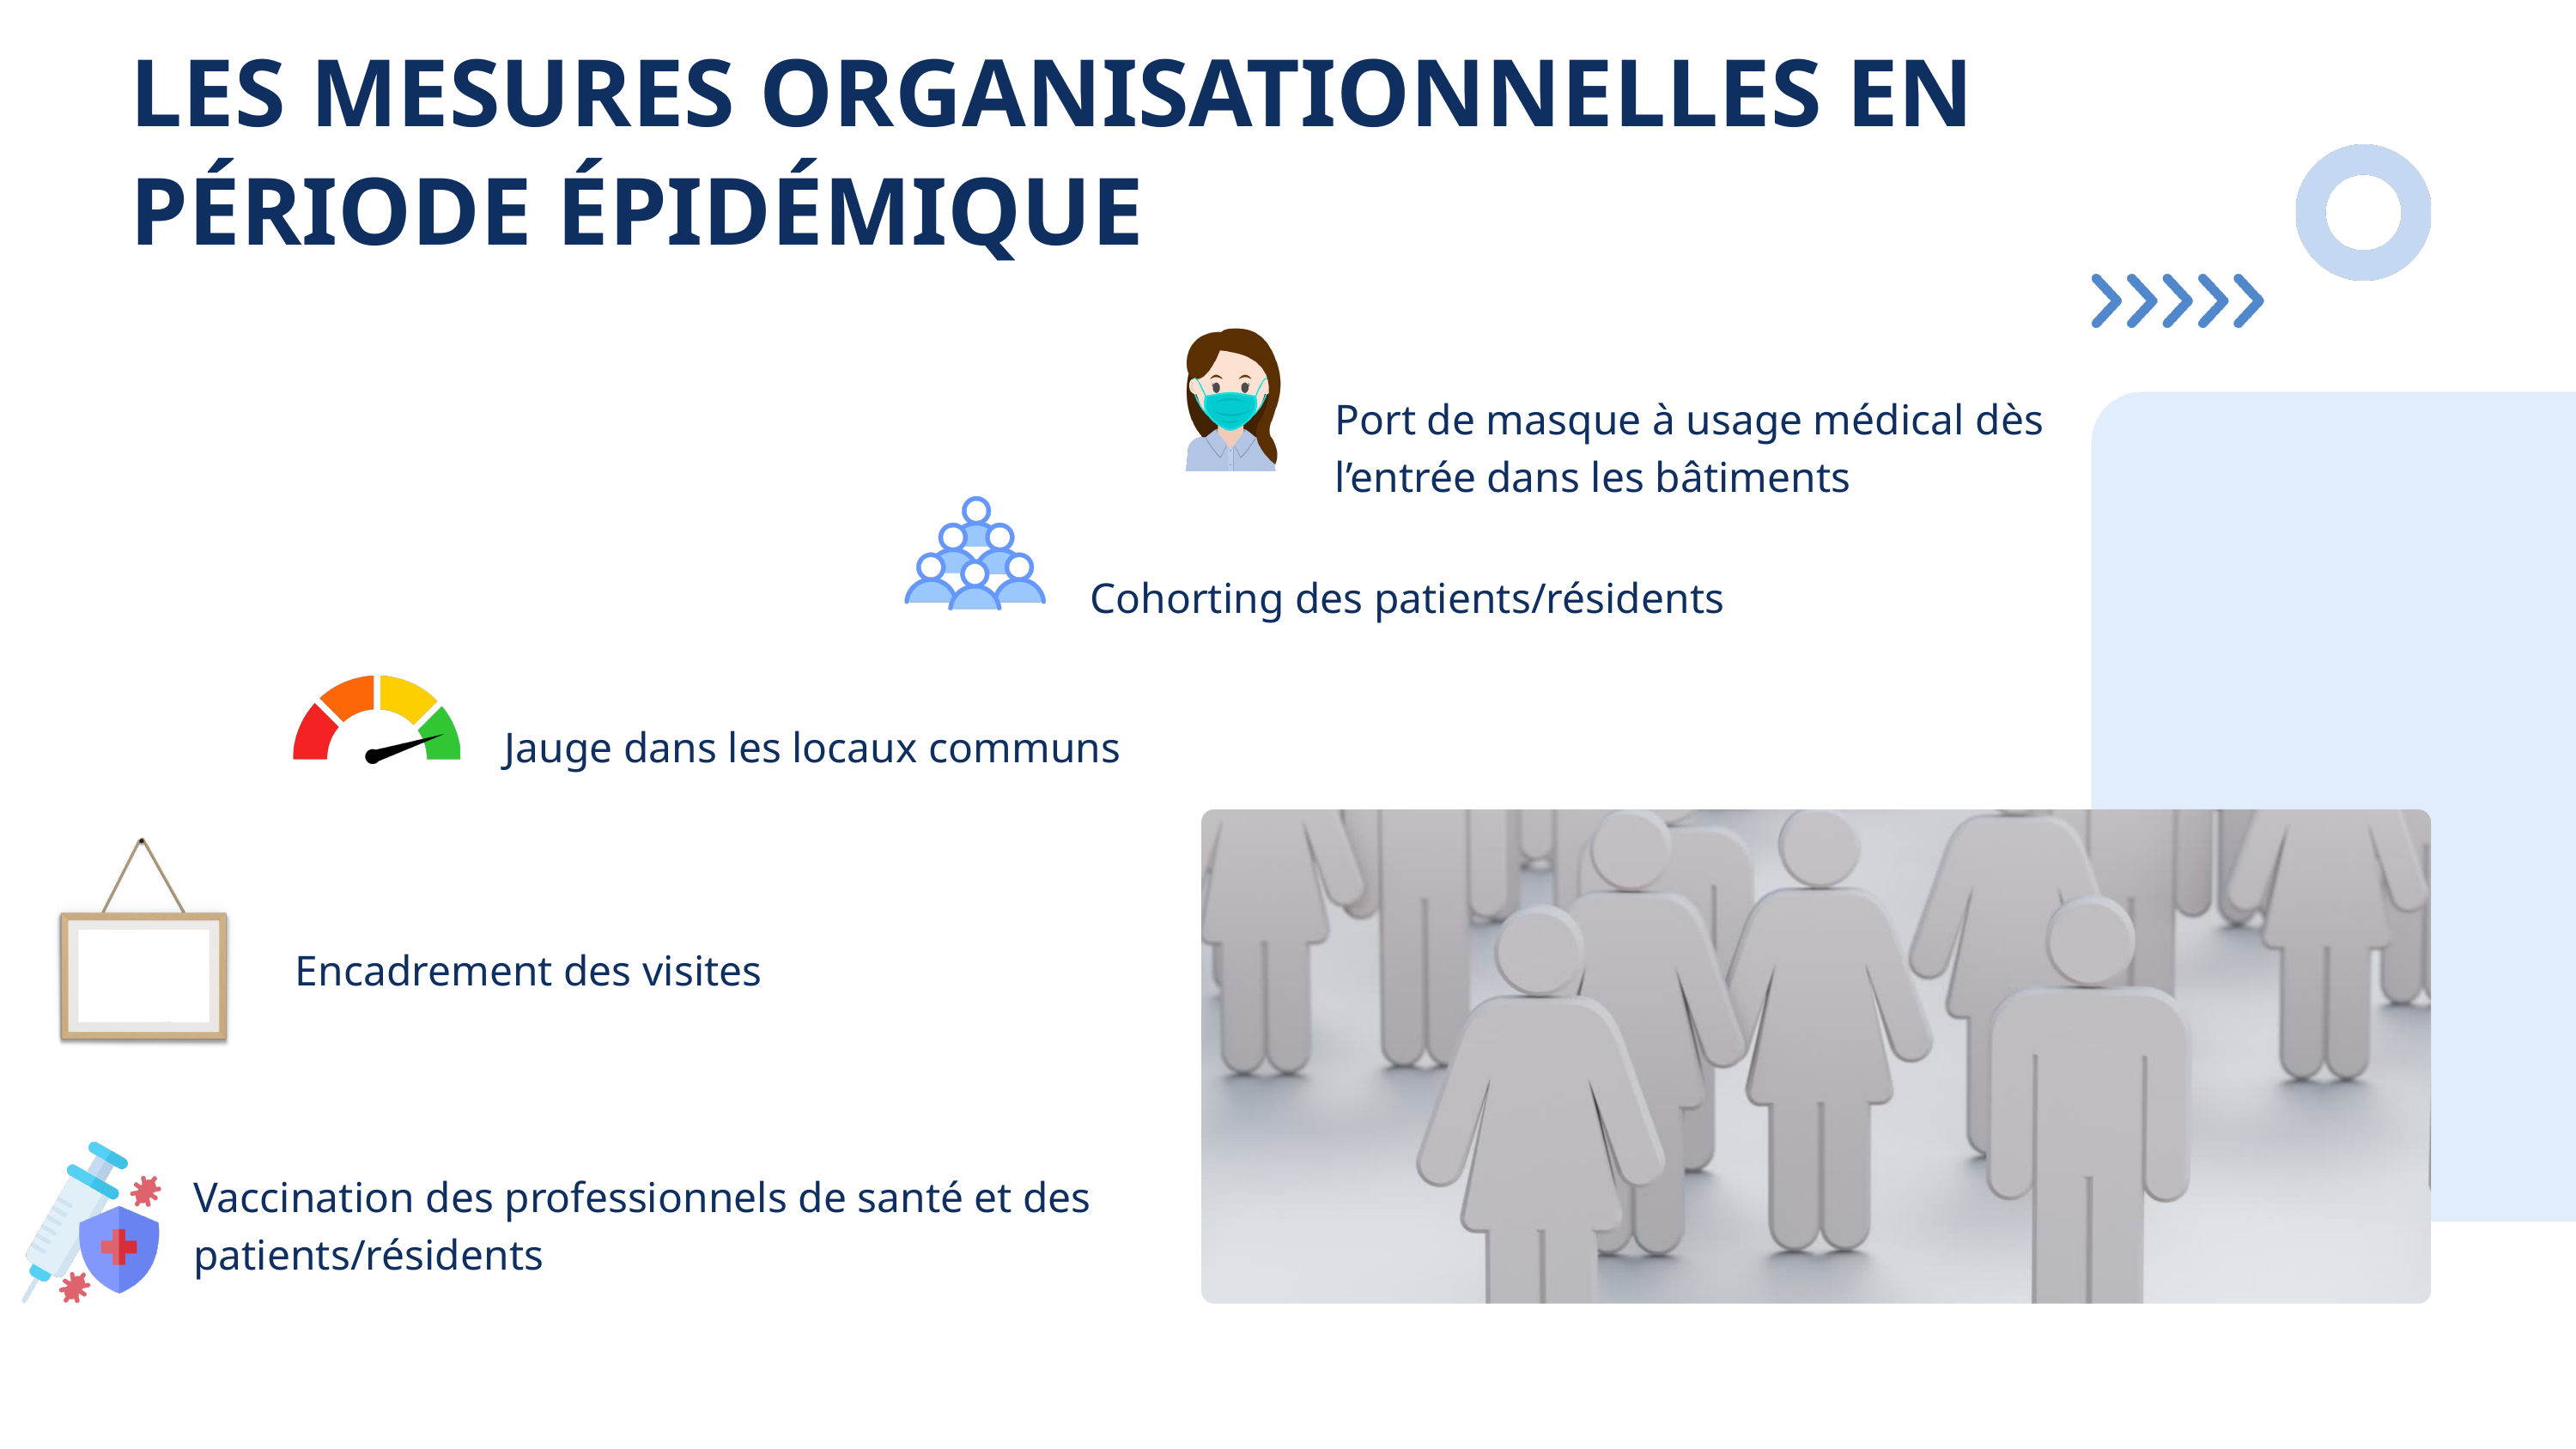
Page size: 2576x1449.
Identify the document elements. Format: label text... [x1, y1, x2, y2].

text_box Vaccination des professionnels de santé et des patients/résidents [193, 1162, 1170, 1278]
text_box Jauge dans les locaux communs [504, 712, 1202, 771]
text_box [21, 1141, 161, 1303]
text_box [904, 496, 1046, 610]
text_box [2295, 144, 2432, 281]
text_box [1200, 809, 2432, 1304]
text_box [1181, 327, 1288, 471]
text_box [2091, 274, 2264, 328]
text_box Port de masque à usage médical dès l’entrée dans les bâtiments [1334, 385, 2049, 500]
text_box Cohorting des patients/résidents [1090, 564, 1735, 622]
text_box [2091, 391, 2576, 1222]
text_box Encadrement des visites [295, 937, 993, 995]
text_box LES MESURES ORGANISATIONNELLES EN PÉRIODE ÉPIDÉMIQUE [130, 27, 2009, 264]
text_box [293, 676, 461, 764]
text_box [52, 833, 239, 1052]
